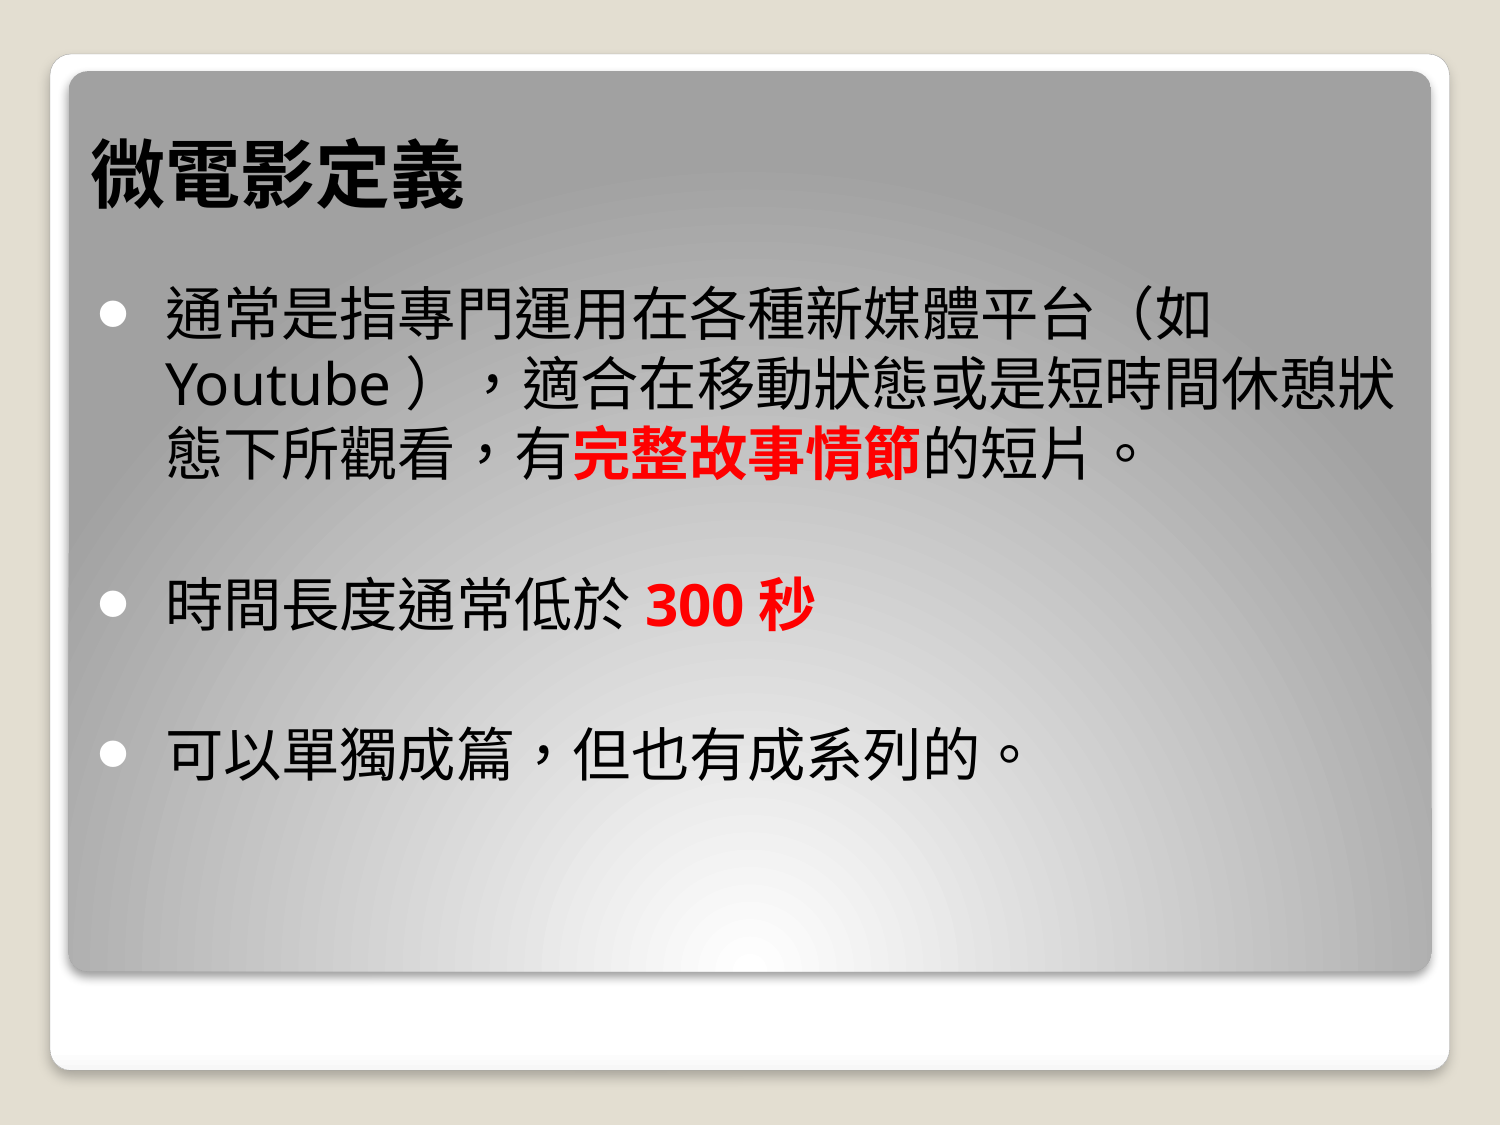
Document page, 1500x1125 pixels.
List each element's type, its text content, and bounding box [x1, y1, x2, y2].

list 通常是指專門運用在各種新媒體平台（如Youtube），適合在移動狀態或是短時間休憩狀態下所觀看，有完整故事情節的短片。 時間長度通常低於300秒 可以單獨成篇，但也有成系列的。 [75, 262, 1425, 1078]
title 微電影定義 [75, 45, 1425, 233]
